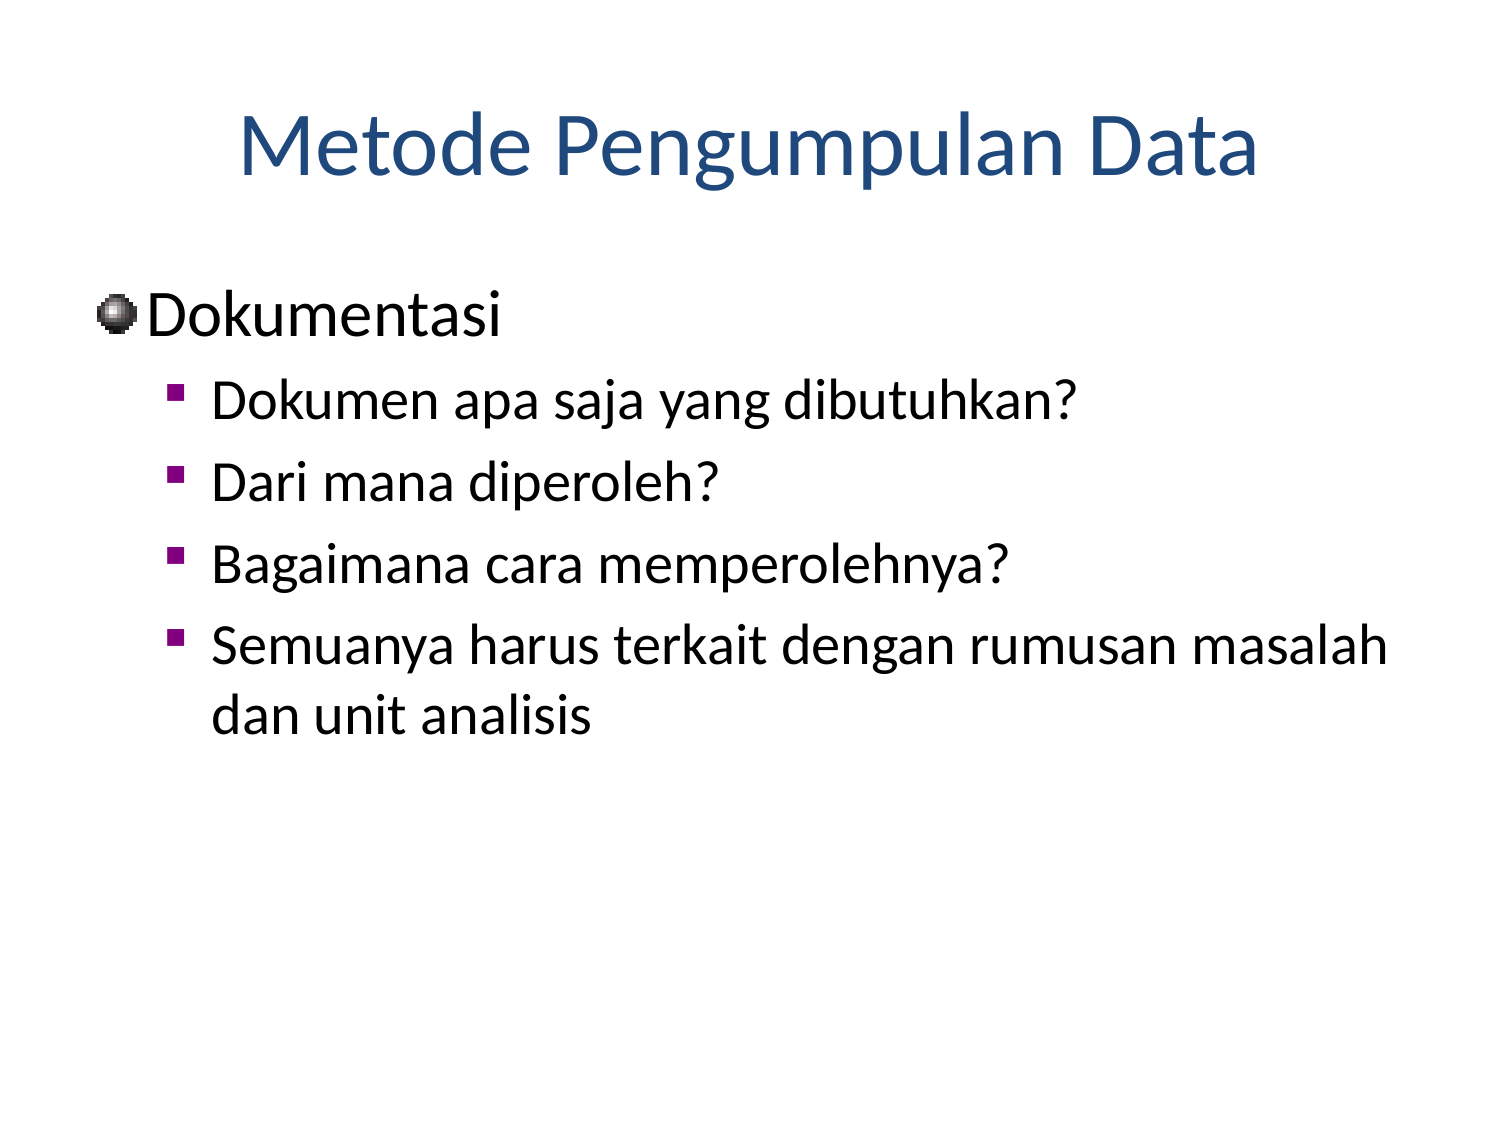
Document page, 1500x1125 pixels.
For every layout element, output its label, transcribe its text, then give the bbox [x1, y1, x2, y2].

text_box Metode Pengumpulan Data [74, 45, 1425, 233]
text_box Dokumentasi Dokumen apa saja yang dibutuhkan? Dari mana diperoleh? Bagaimana cara memperolehnya? Semuanya harus terkait dengan rumusan masalah dan unit analisis [74, 262, 1425, 1007]
picture [89, 286, 137, 334]
